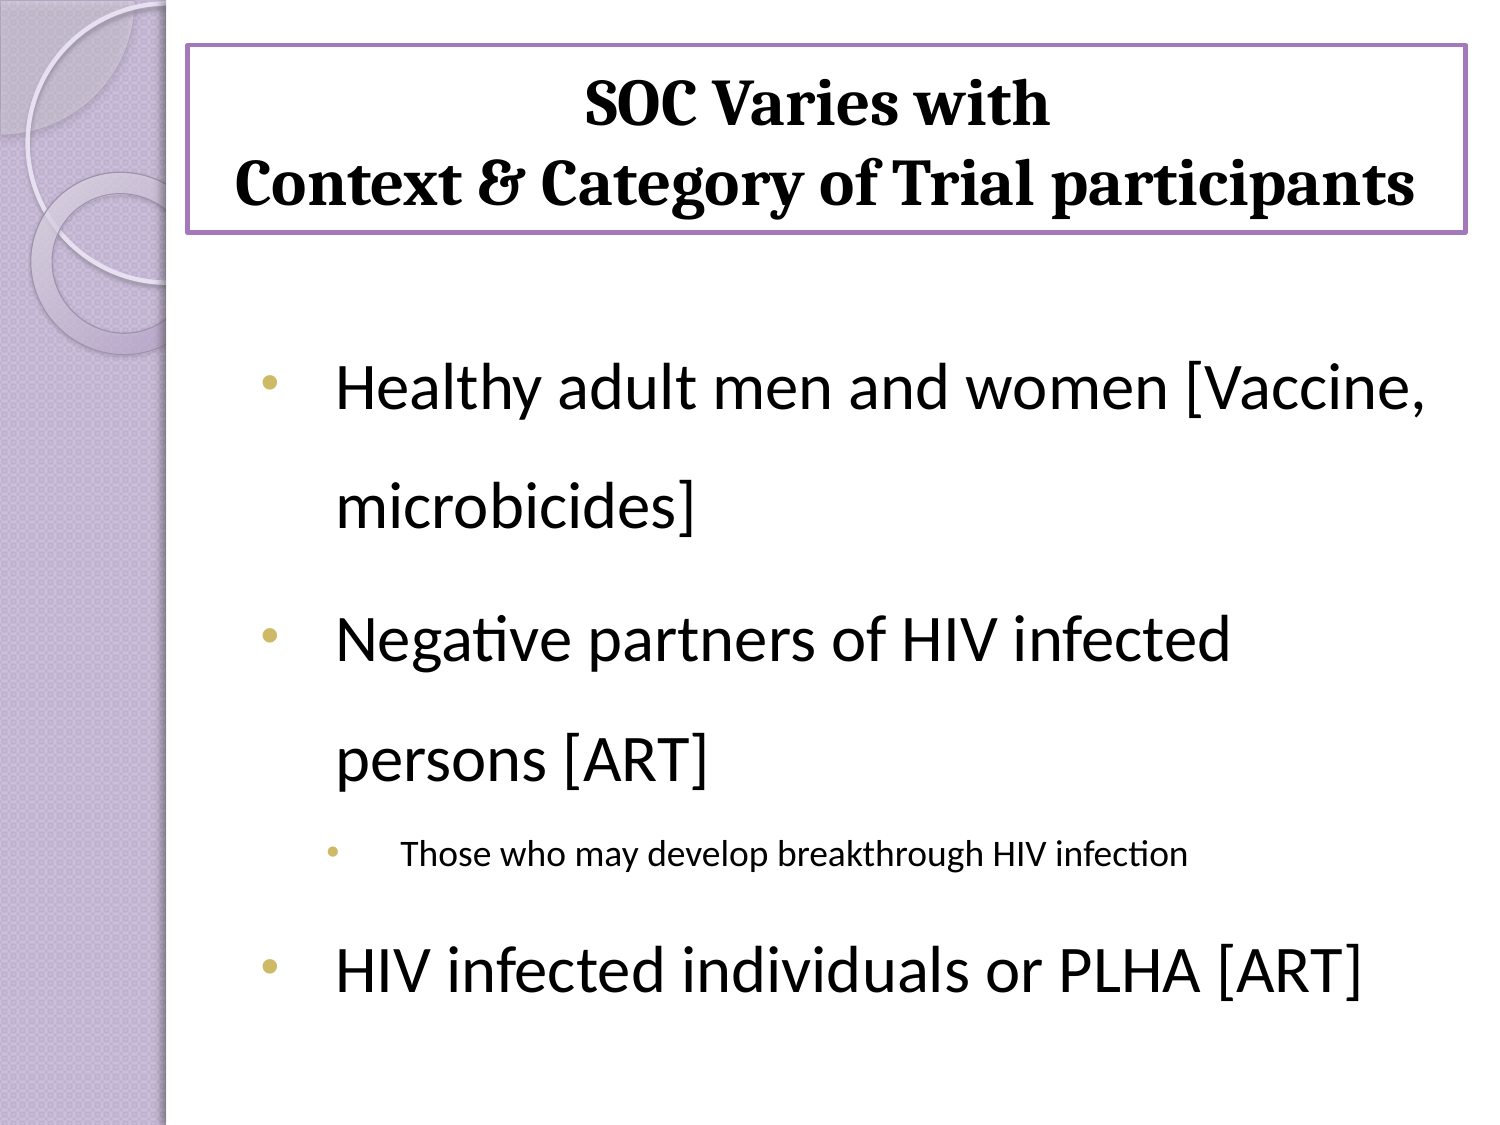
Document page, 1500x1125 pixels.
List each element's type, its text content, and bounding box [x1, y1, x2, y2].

title SOC Varies with Context & Category of Trial participants [185, 43, 1468, 235]
list Healthy adult men and women [Vaccine, microbicides] Negative partners of HIV infected persons [ART] Those who may develop breakthrough HIV infection HIV infected individuals or PLHA [ART] [235, 237, 1466, 1025]
